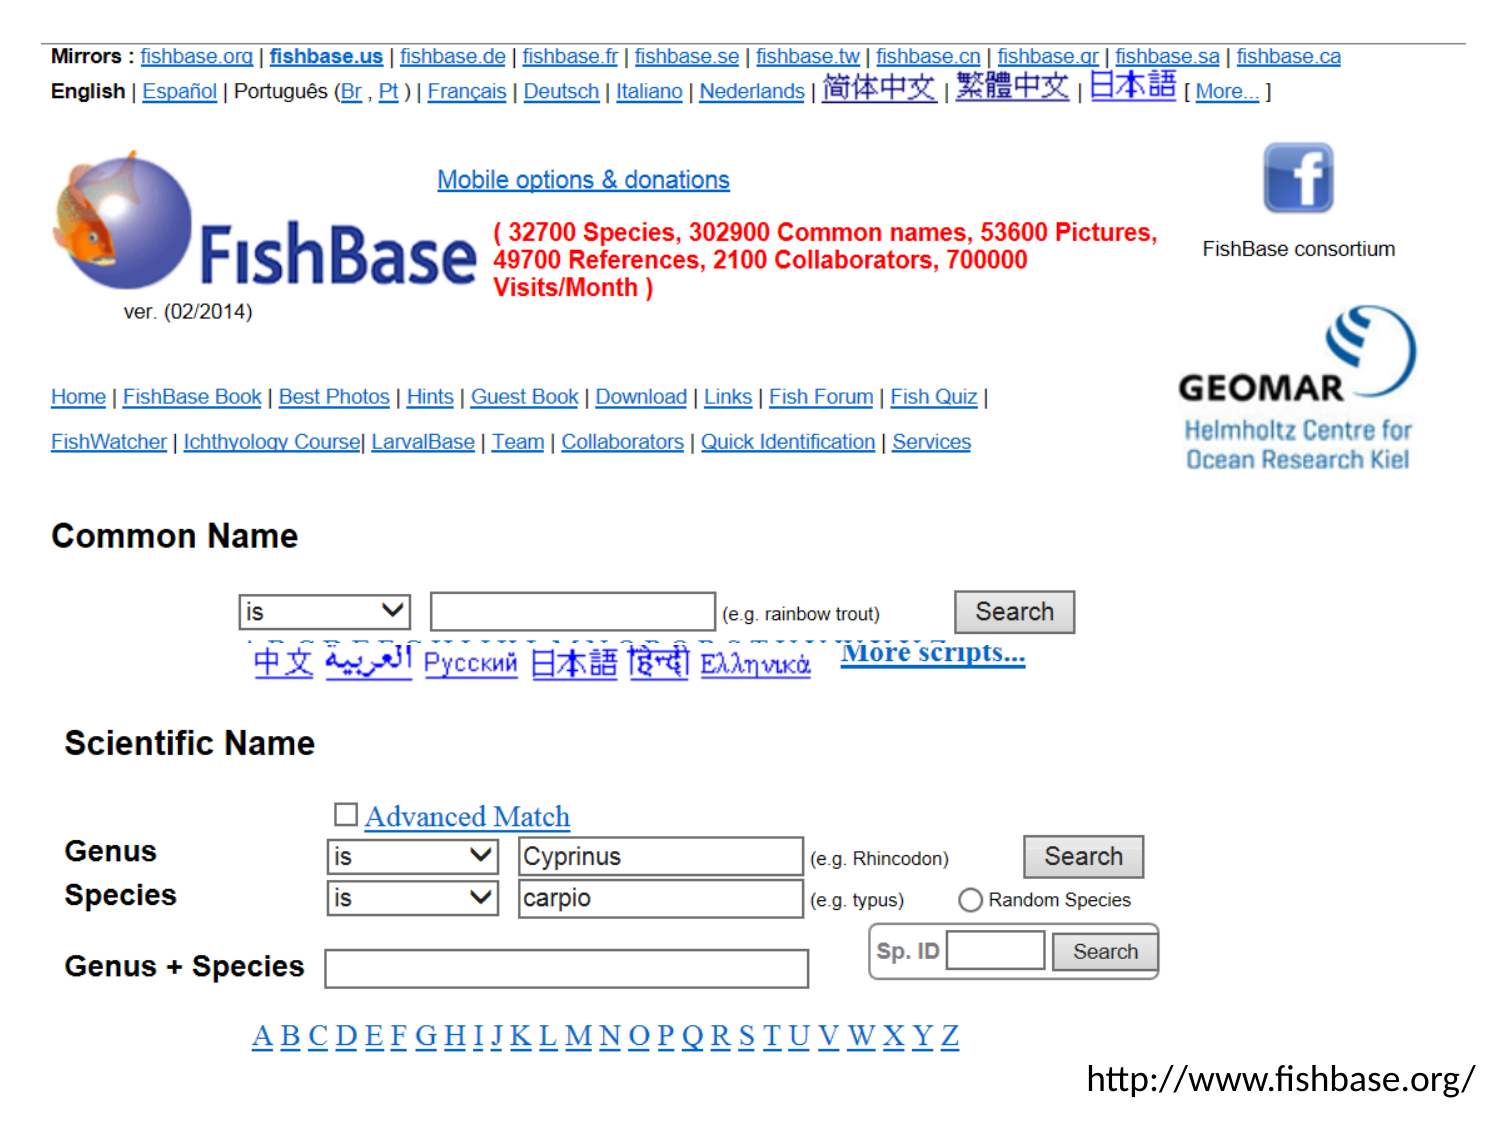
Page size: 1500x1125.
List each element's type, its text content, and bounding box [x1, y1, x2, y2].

picture [40, 42, 1466, 643]
picture [52, 644, 1451, 1059]
text_box http://www.fishbase.org/ [1071, 1046, 1492, 1107]
